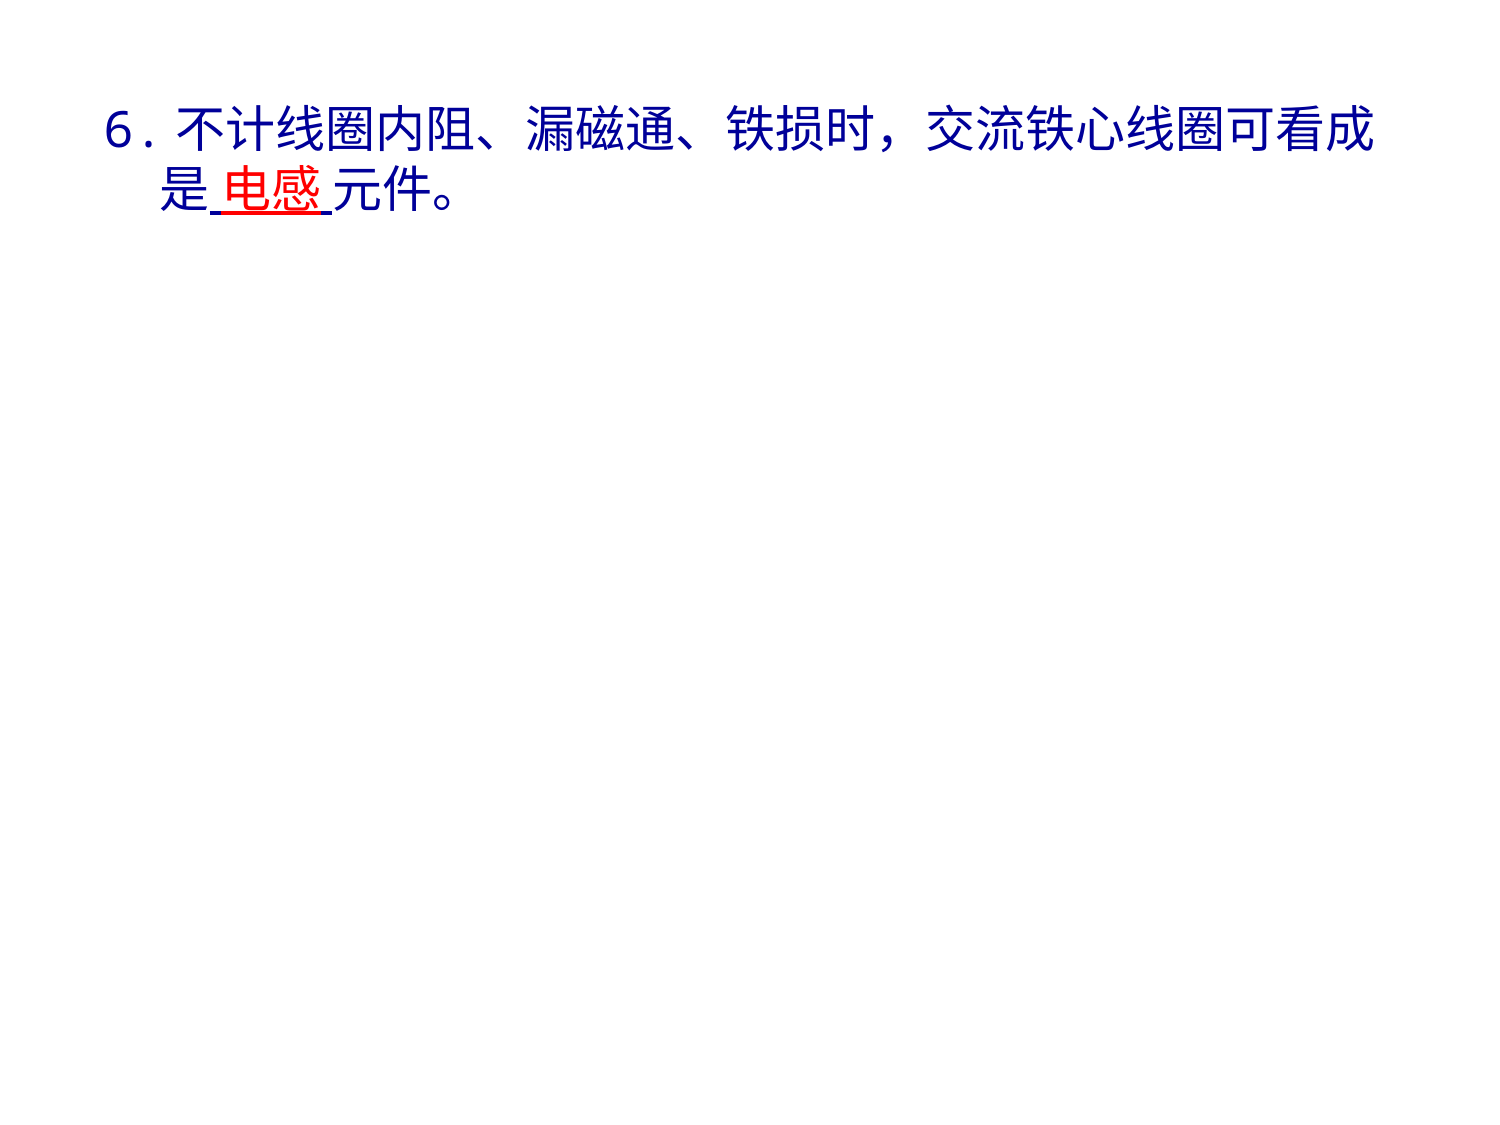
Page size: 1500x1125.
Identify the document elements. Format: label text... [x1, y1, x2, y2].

list 6.不计线圈内阻、漏磁通、铁损时，交流铁心线圈可看成是 电感 元件。 [88, 90, 1412, 303]
